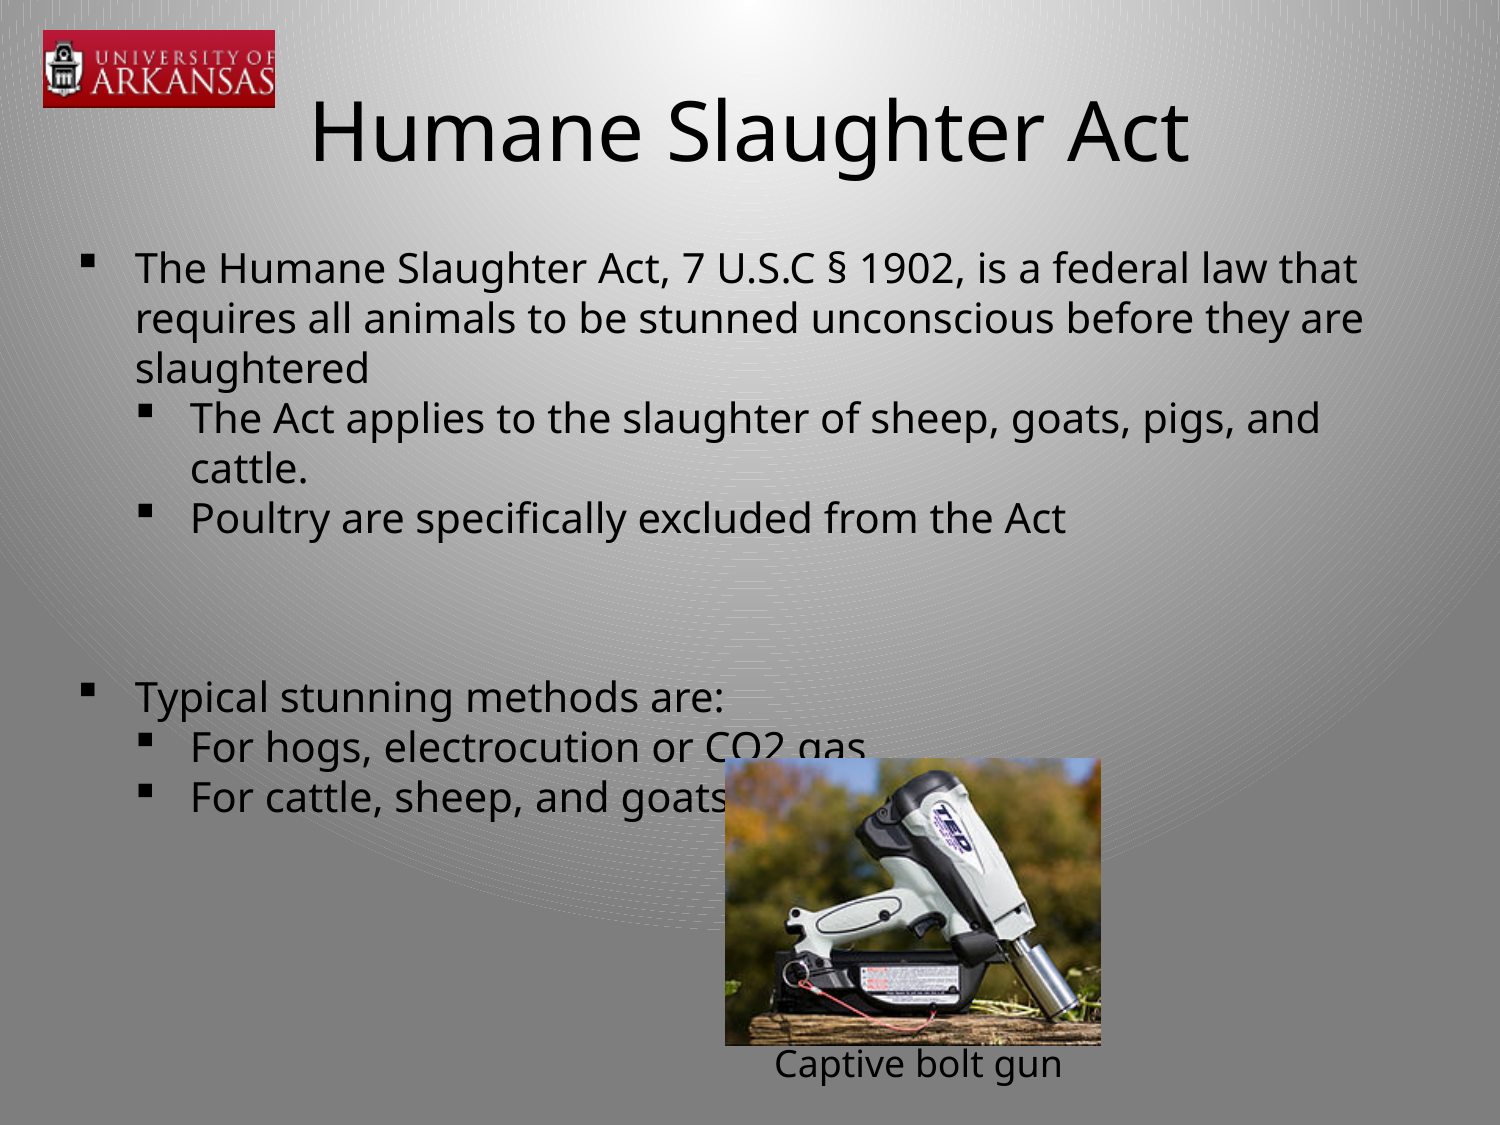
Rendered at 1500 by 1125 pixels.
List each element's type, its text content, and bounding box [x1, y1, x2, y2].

text_box Captive bolt gun [759, 1061, 1079, 1093]
list The Humane Slaughter Act, 7 U.S.C § 1902, is a federal law that requires all animals to be stunned unconscious before they are slaughtered The Act applies to the slaughter of sheep, goats, pigs, and cattle. Poultry are specifically excluded from the Act Typical stunning methods are: For hogs, electrocution or CO2 gas For cattle, sheep, and goats, captive bolt gun [62, 233, 1446, 947]
picture [43, 30, 275, 108]
title Humane Slaughter Act [243, 46, 1256, 210]
picture [725, 757, 1102, 1047]
